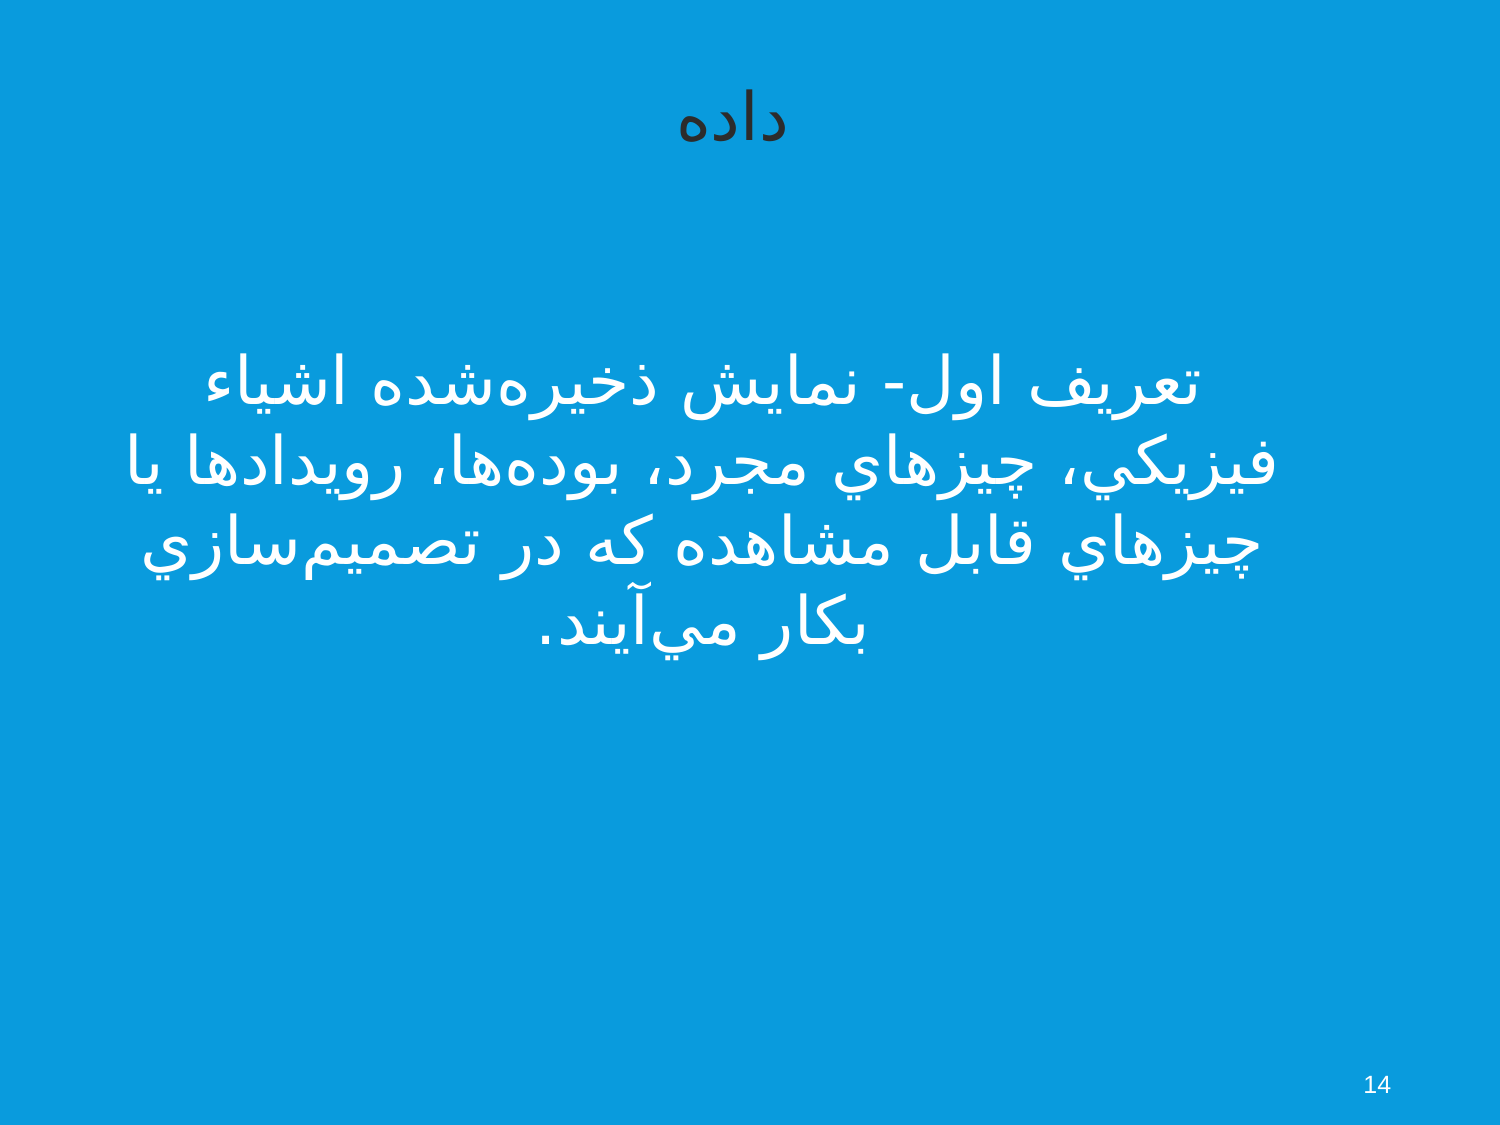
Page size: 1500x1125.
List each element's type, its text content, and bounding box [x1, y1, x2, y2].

slide_number 14 [1355, 1053, 1473, 1114]
text_box تعريف اول- نمايش ذخيره‌شده اشياء فيزيكي، چيزهاي مجرد، بوده‌ها، رويدادها يا چيزهاي قابل مشاهده كه در تصميم‌سازي بكار مي‌آيند. [76, 330, 1329, 665]
text_box داده [419, 65, 1046, 161]
